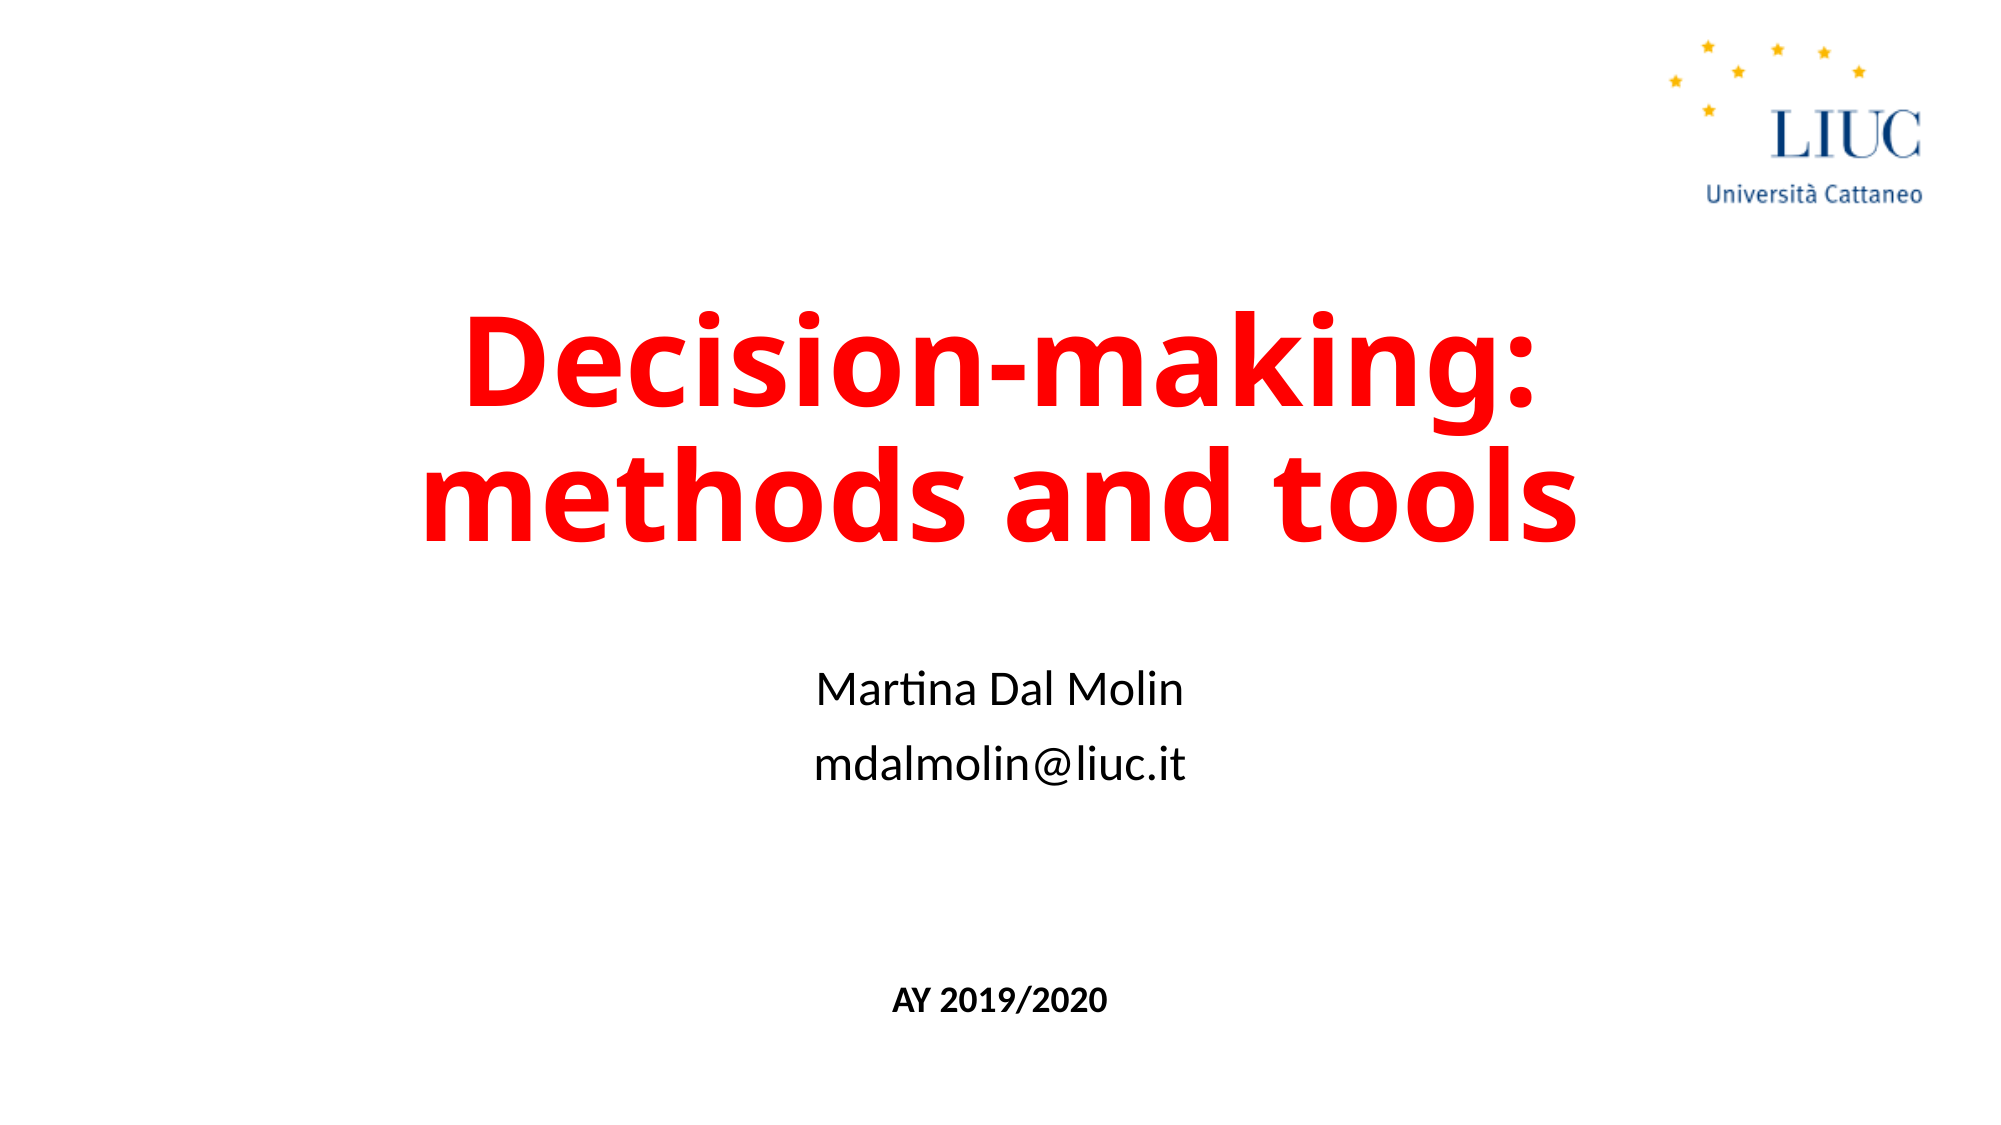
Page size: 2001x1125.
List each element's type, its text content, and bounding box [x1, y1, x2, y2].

title Decision-making: methods and tools [249, 184, 1750, 576]
subtitle Martina Dal Molin mdalmolin@liuc.it [249, 654, 1750, 812]
picture [1644, 15, 1949, 226]
text_box AY 2019/2020 [249, 967, 1750, 1065]
